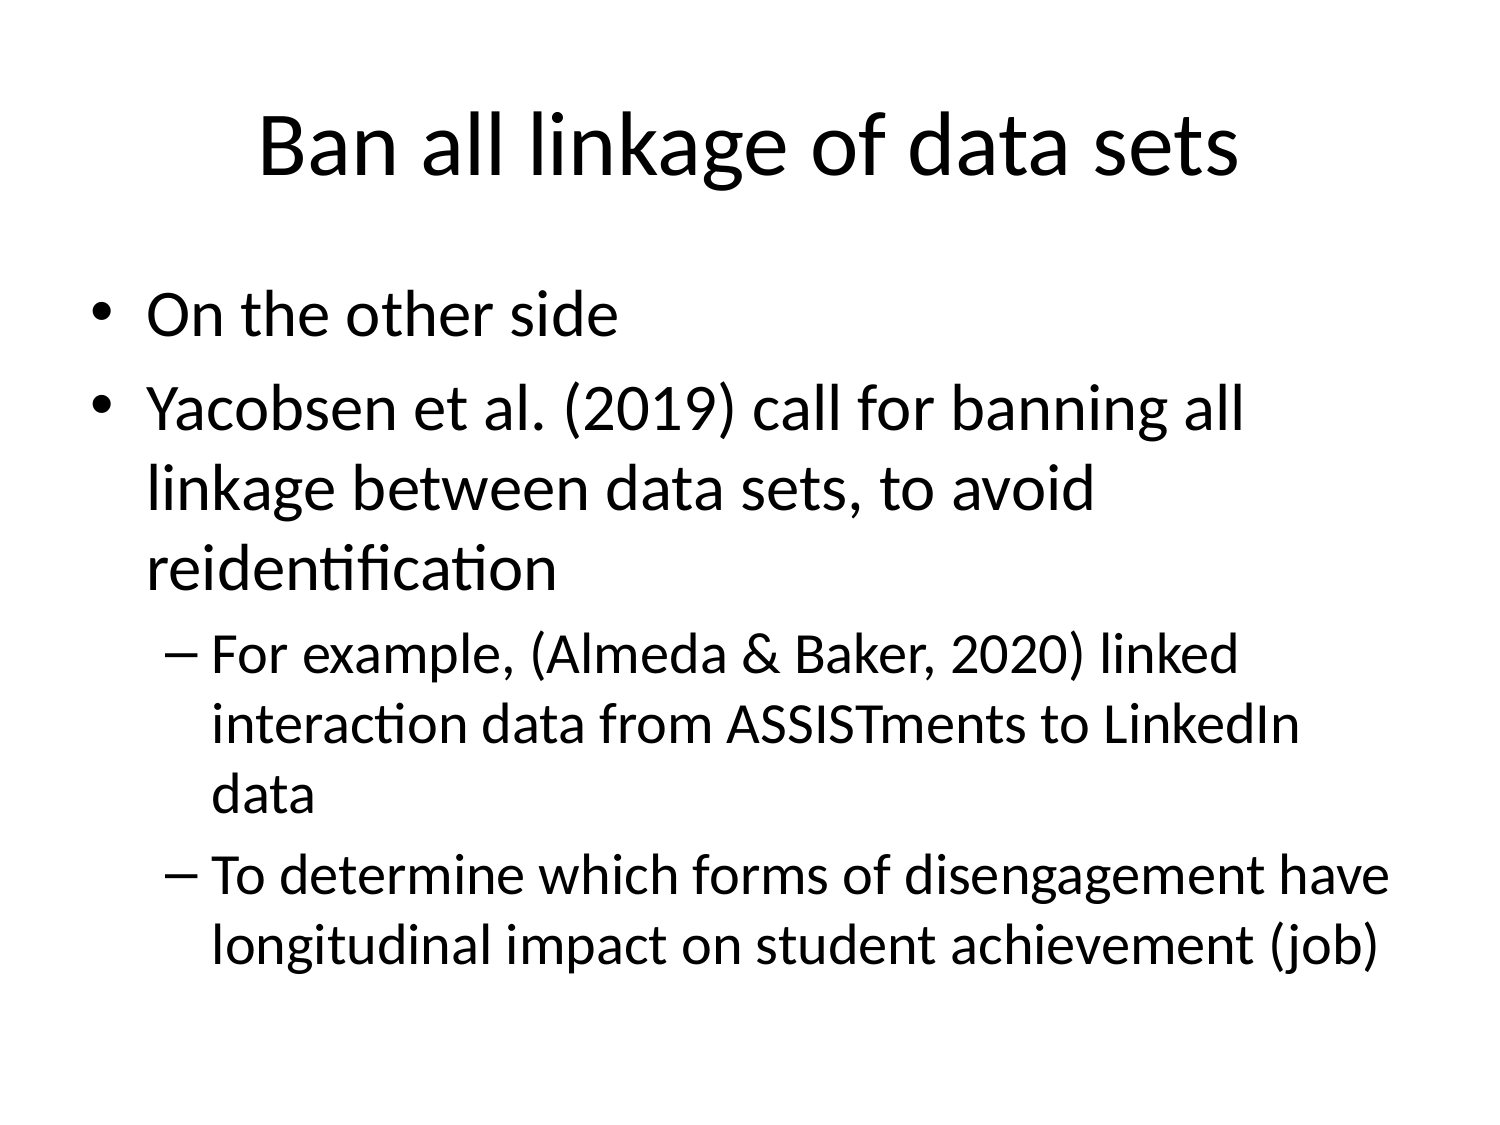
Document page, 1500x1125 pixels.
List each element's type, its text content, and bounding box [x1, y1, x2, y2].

list On the other side Yacobsen et al. (2019) call for banning all linkage between data sets, to avoid reidentification For example, (Almeda & Baker, 2020) linked interaction data from ASSISTments to LinkedIn data To determine which forms of disengagement have longitudinal impact on student achievement (job) [75, 262, 1425, 1005]
title Ban all linkage of data sets [75, 45, 1425, 233]
